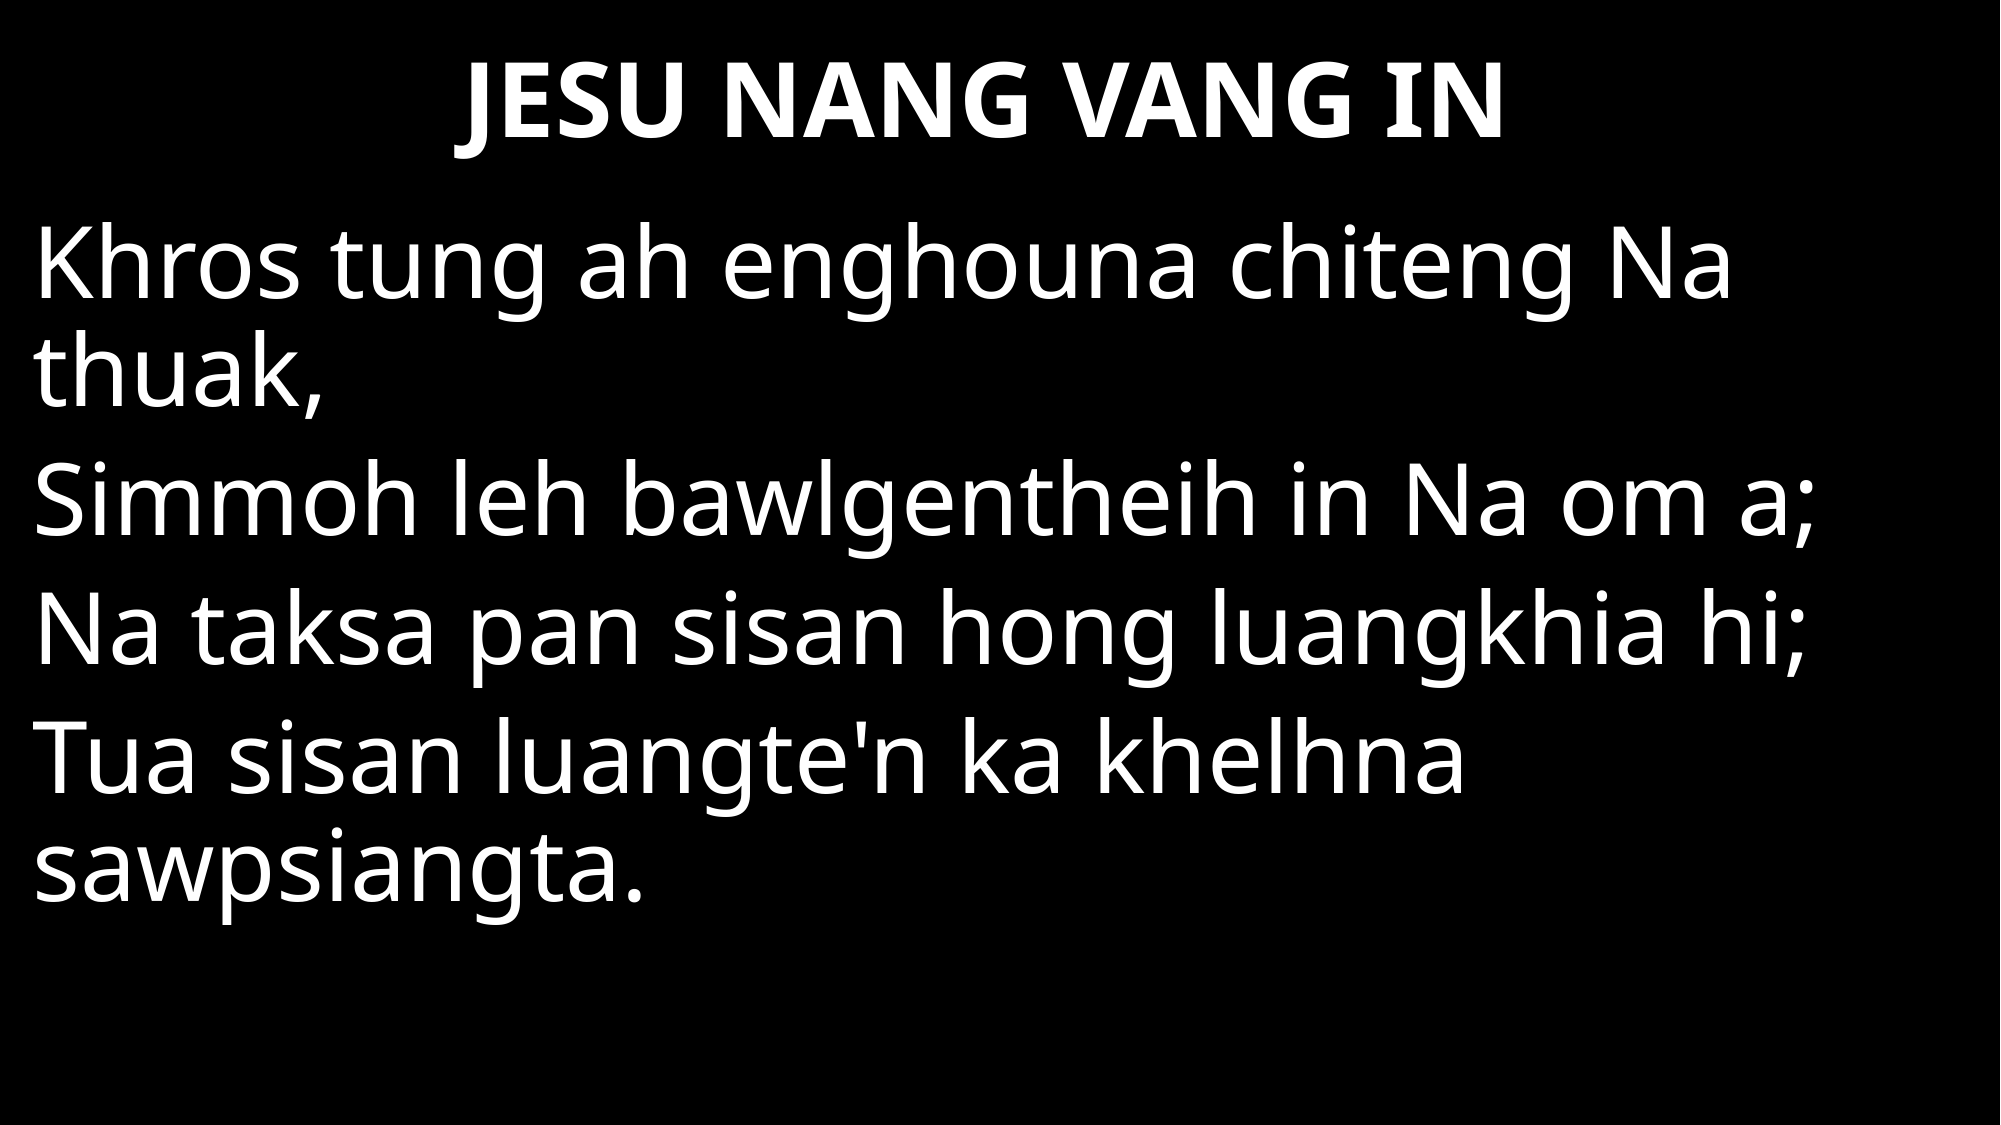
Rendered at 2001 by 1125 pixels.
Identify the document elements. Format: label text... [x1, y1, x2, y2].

text_box JESU NANG VANG IN [44, 26, 1956, 167]
subtitle Khros tung ah enghouna chiteng Na thuak, Simmoh leh bawlgentheih in Na om a; Na taksa pan sisan hong luangkhia hi; Tua sisan luangte'n ka khelhna sawpsiangta. [17, 231, 1983, 905]
